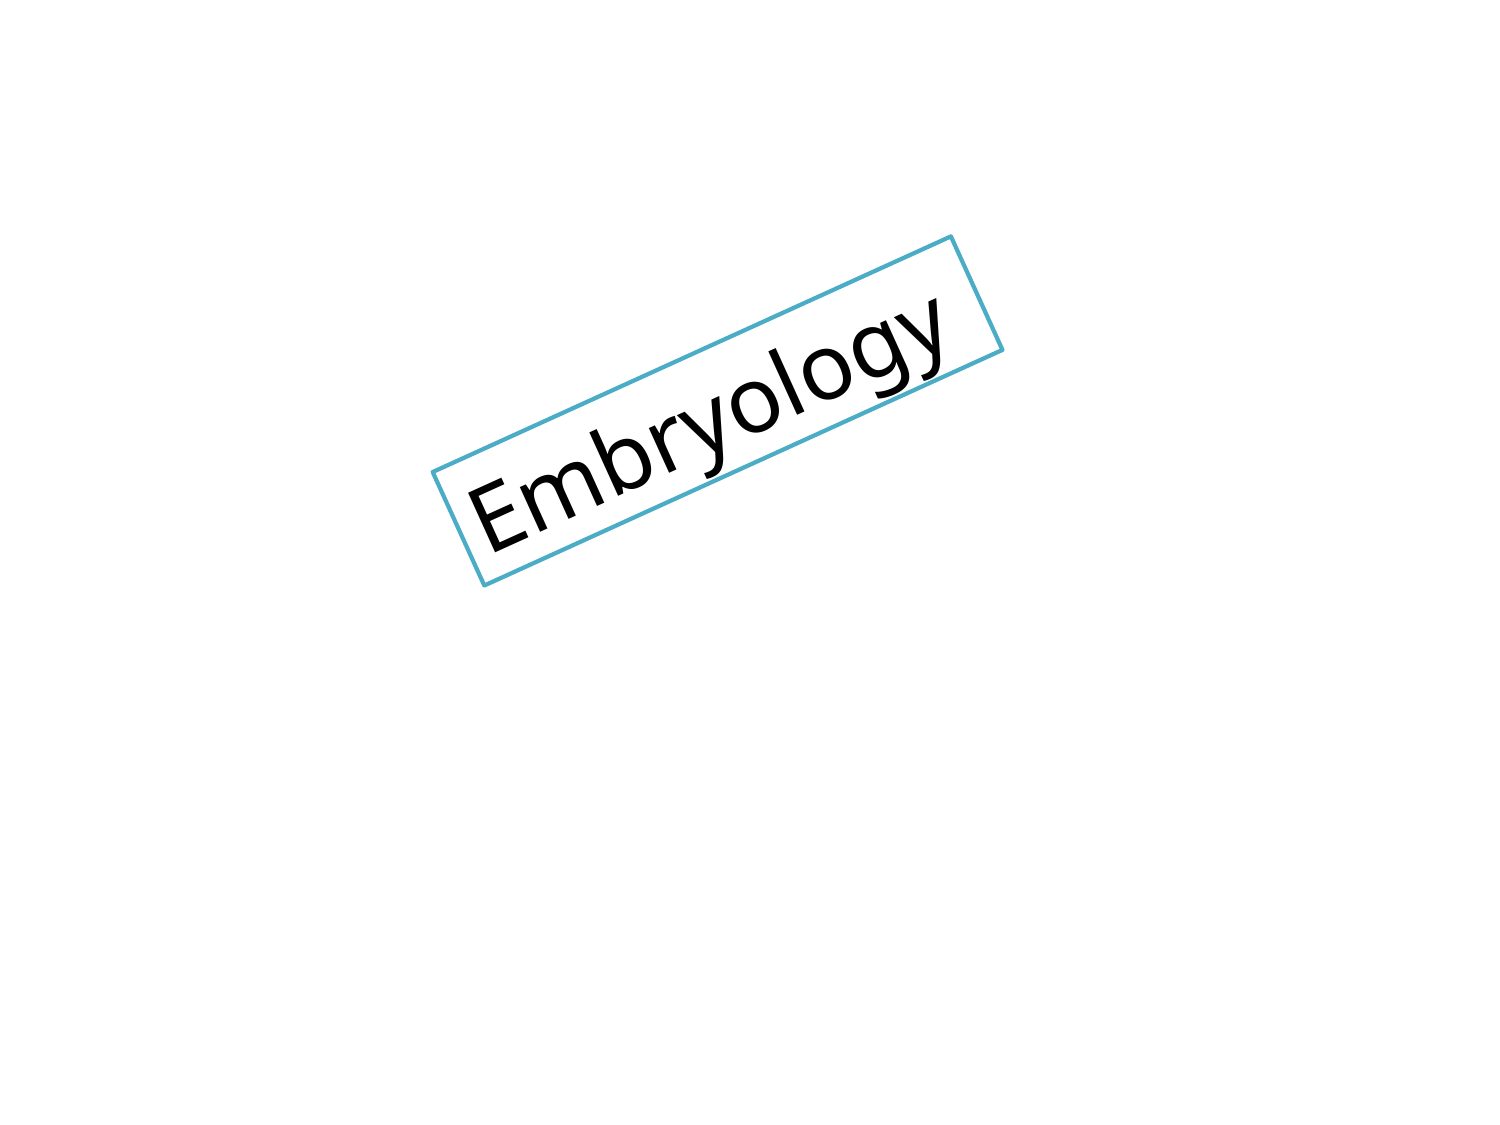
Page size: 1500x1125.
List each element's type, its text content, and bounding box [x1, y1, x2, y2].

text_box Embryology [430, 234, 1005, 588]
